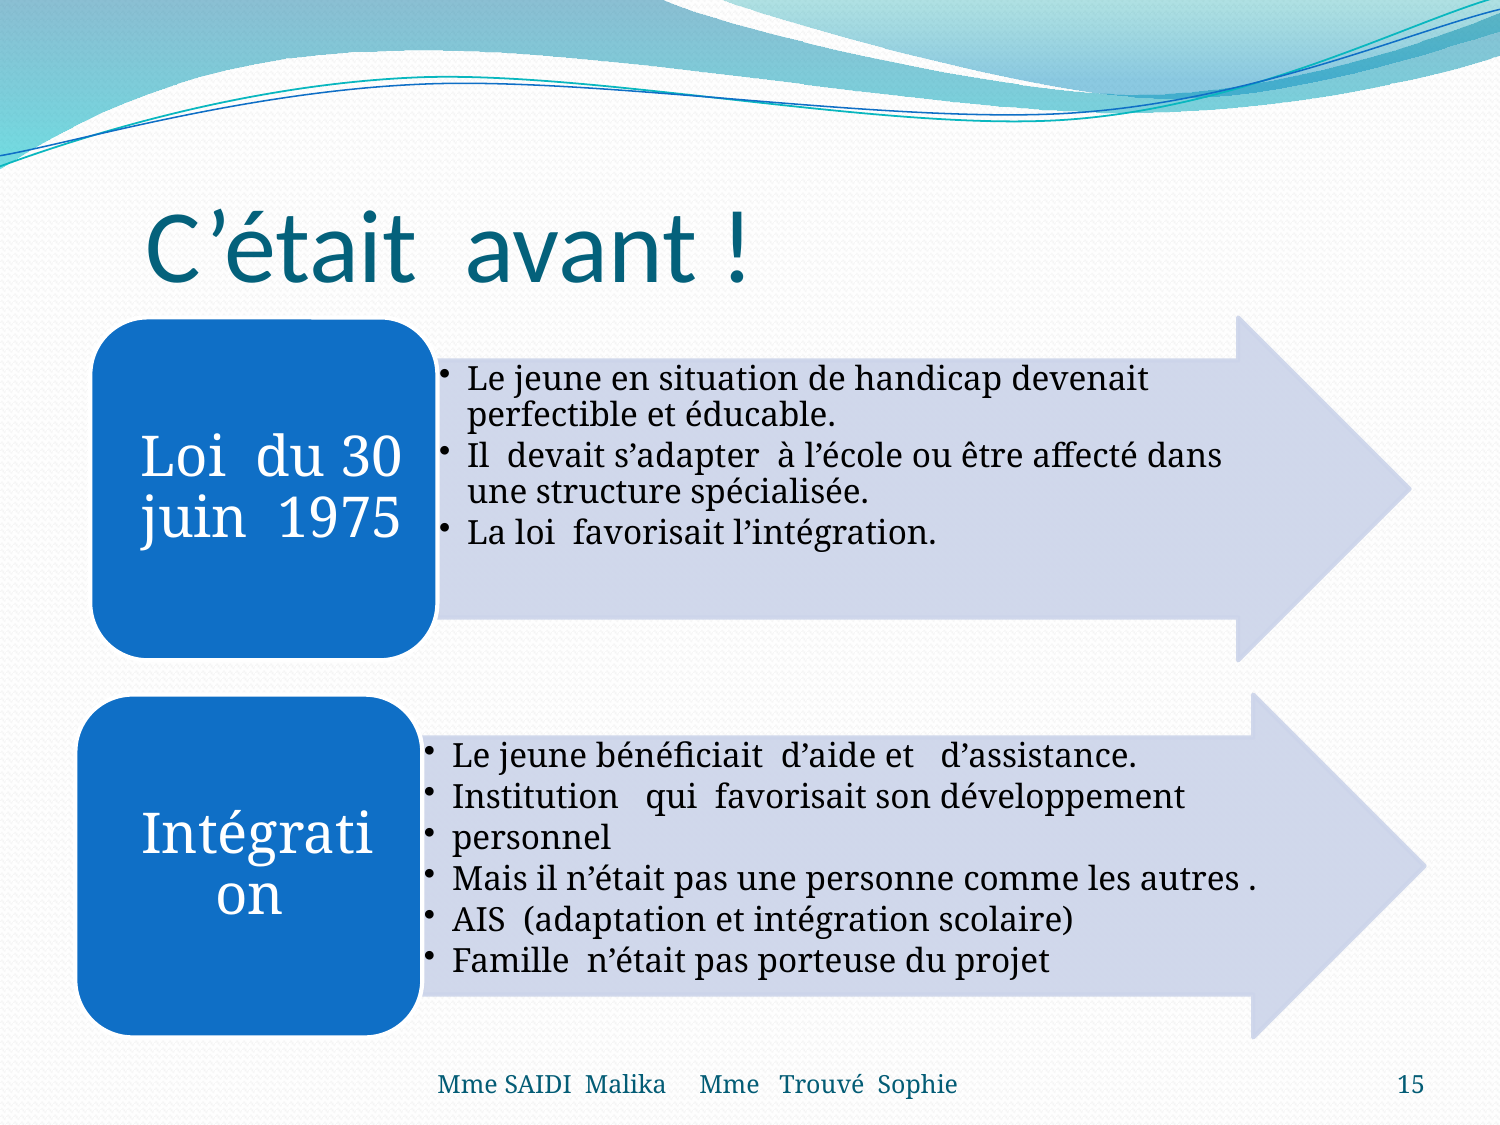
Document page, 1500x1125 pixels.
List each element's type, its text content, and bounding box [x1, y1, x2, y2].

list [74, 317, 1426, 1038]
footer Mme SAIDI Malika Mme Trouvé Sophie [437, 1051, 988, 1103]
slide_number 15 [1299, 1050, 1425, 1103]
title C’était avant ! [75, 115, 1425, 303]
